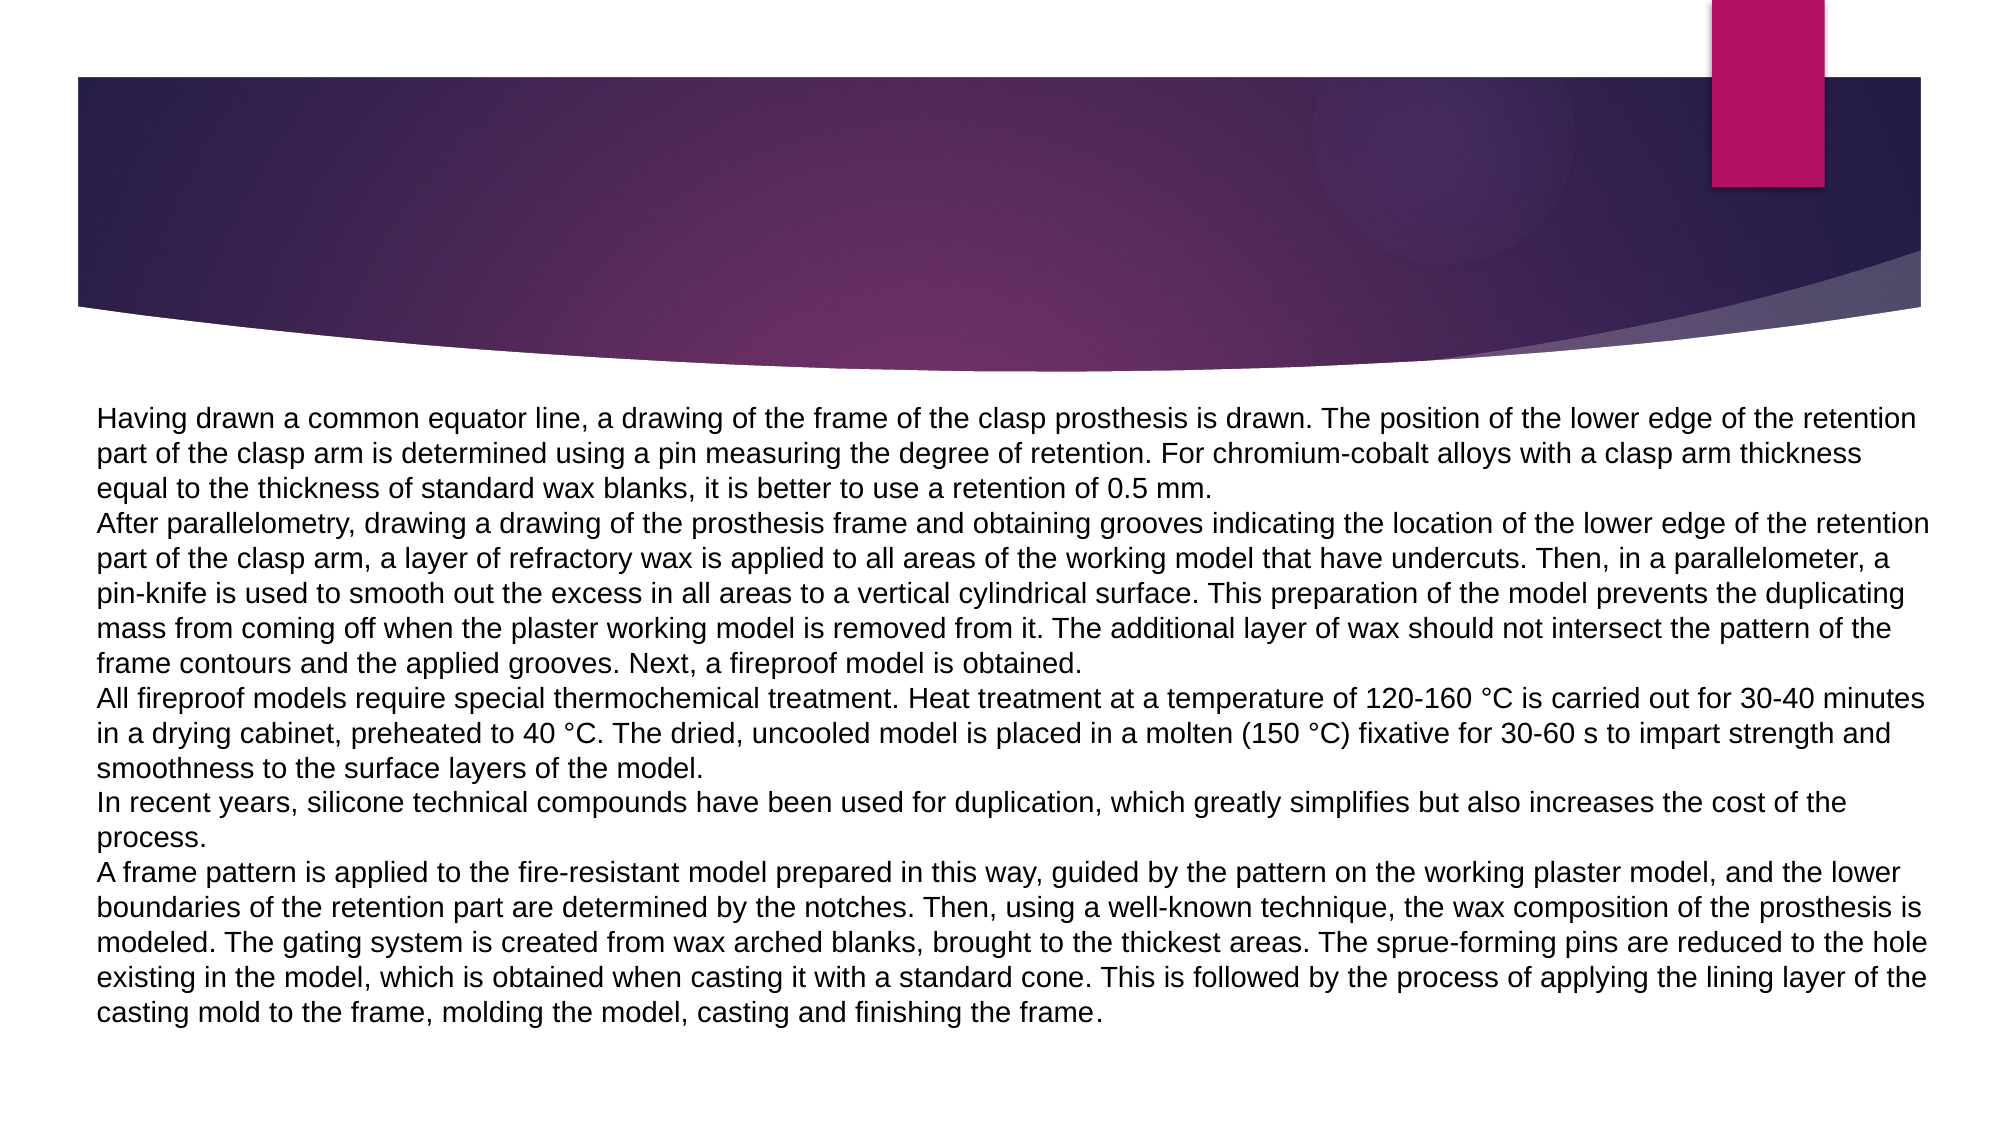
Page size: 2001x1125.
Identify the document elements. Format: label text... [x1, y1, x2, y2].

list Having drawn a common equator line, a drawing of the frame of the clasp prosthesis is drawn. The position of the lower edge of the retention part of the clasp arm is determined using a pin measuring the degree of retention. For chromium-cobalt alloys with a clasp arm thickness equal to the thickness of standard wax blanks, it is better to use a retention of 0.5 mm. After parallelometry, drawing a drawing of the prosthesis frame and obtaining grooves indicating the location of the lower edge of the retention part of the clasp arm, a layer of refractory wax is applied to all areas of the working model that have undercuts. Then, in a parallelometer, a pin-knife is used to smooth out the excess in all areas to a vertical cylindrical surface. This preparation of the model prevents the duplicating mass from coming off when the plaster working model is removed from it. The additional layer of wax should not intersect the pattern of the frame contours and the applied grooves. Next, a fireproof model is obtained. All fireproof models require special thermochemical treatment. Heat treatment at a temperature of 120-160 °C is carried out for 30-40 minutes in a drying cabinet, preheated to 40 °C. The dried, uncooled model is placed in a molten (150 °C) fixative for 30-60 s to impart strength and smoothness to the surface layers of the model. In recent years, silicone technical compounds have been used for duplication, which greatly simplifies but also increases the cost of the process. A frame pattern is applied to the fire-resistant model prepared in this way, guided by the pattern on the working plaster model, and the lower boundaries of the retention part are determined by the notches. Then, using a well-known technique, the wax composition of the prosthesis is modeled. The gating system is created from wax arched blanks, brought to the thickest areas. The sprue-forming pins are reduced to the hole existing in the model, which is obtained when casting it with a standard cone. This is followed by the process of applying the lining layer of the casting mold to the frame, molding the model, casting and finishing the frame. [81, 391, 1950, 953]
